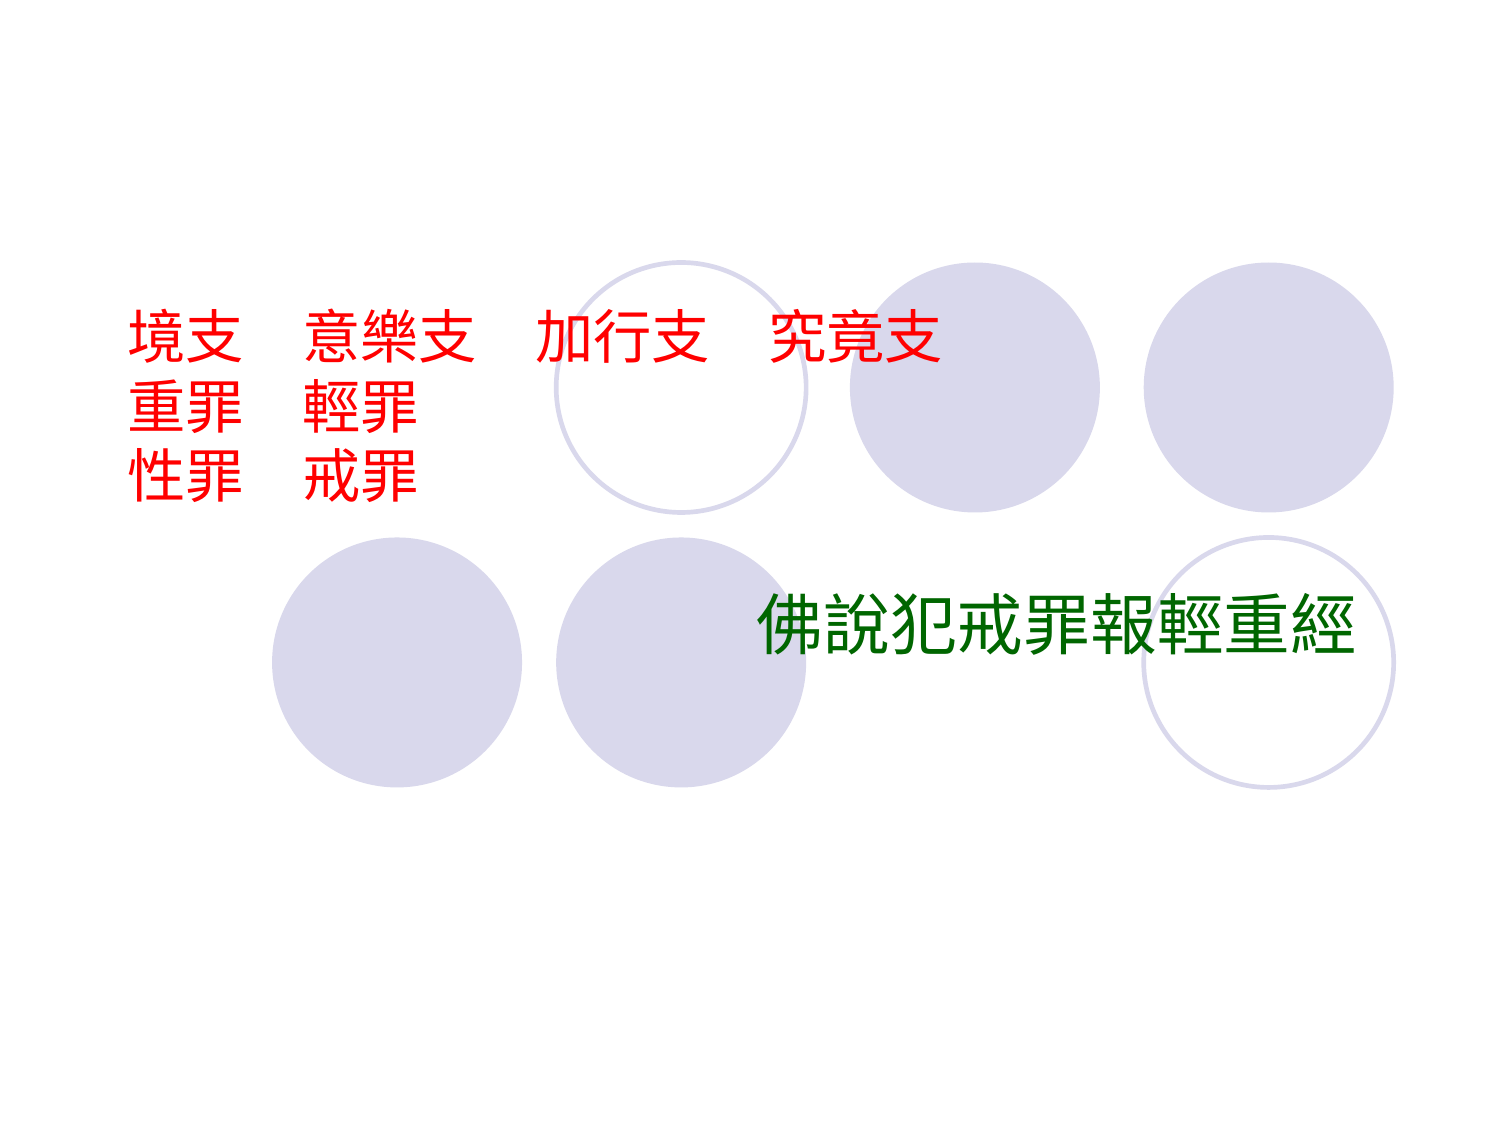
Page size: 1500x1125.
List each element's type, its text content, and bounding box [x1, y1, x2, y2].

subtitle 佛說犯戒罪報輕重經 [337, 575, 1388, 863]
title 境支 意樂支 加行支 究竟支 重罪 輕罪 性罪 戒罪 [112, 200, 1388, 518]
